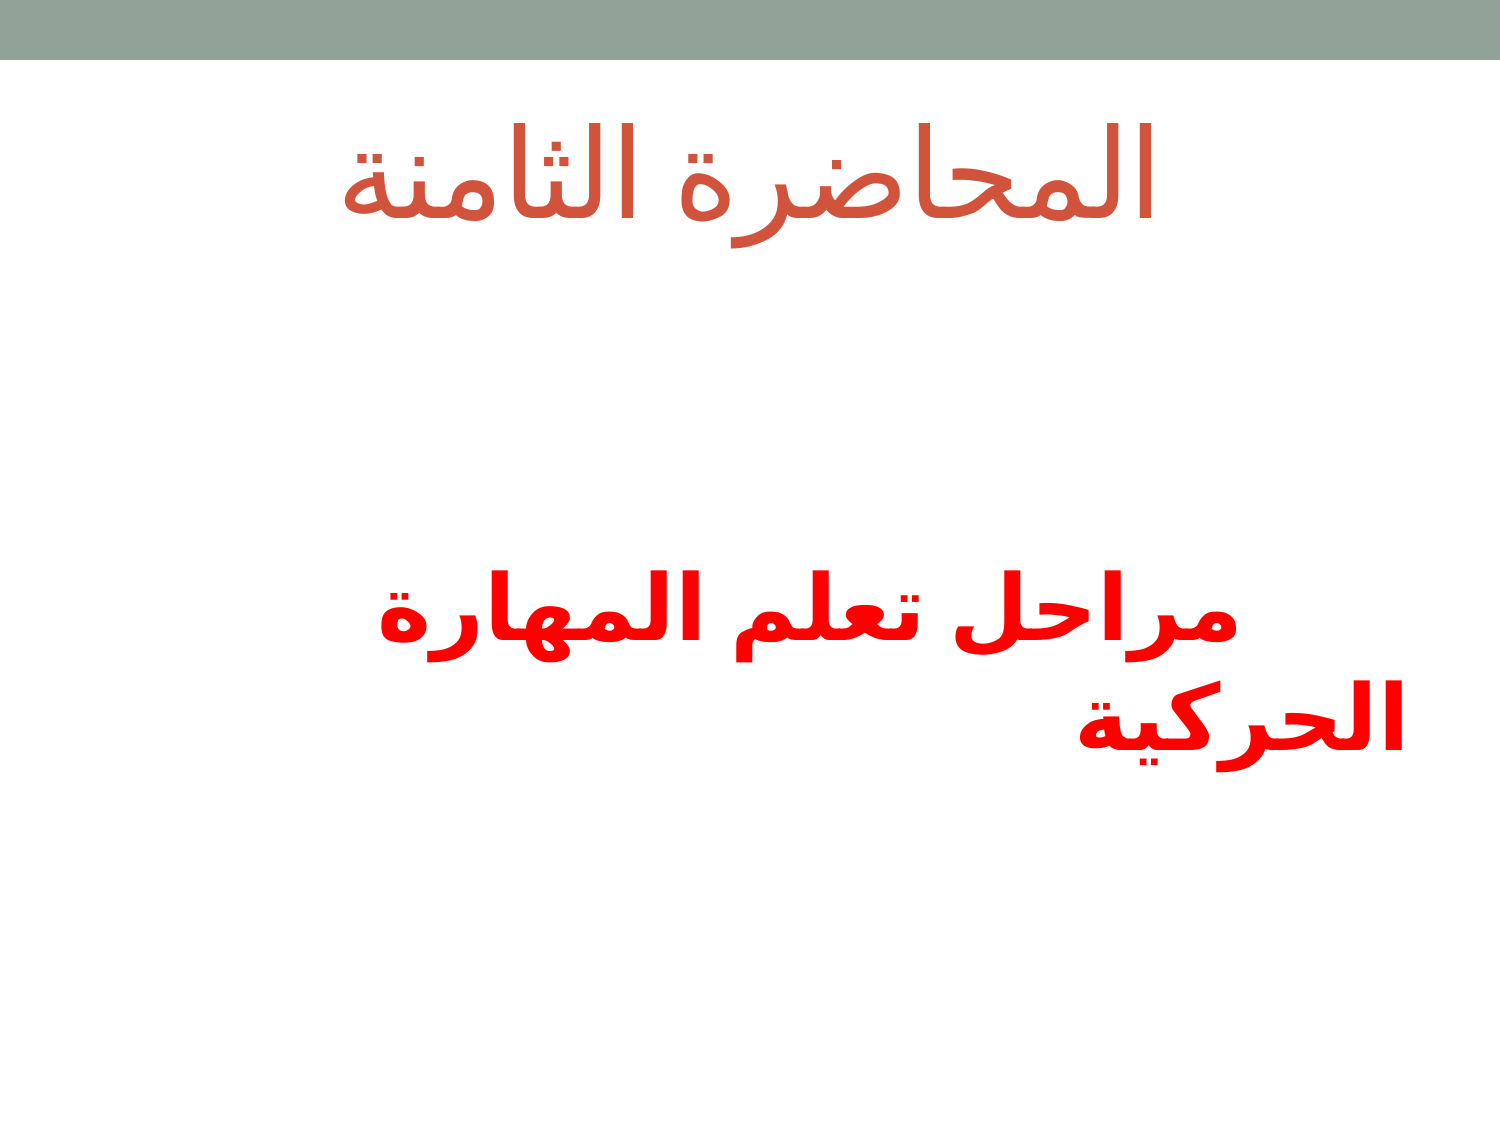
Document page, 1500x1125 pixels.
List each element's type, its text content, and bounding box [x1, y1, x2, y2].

list مراحل تعلم المهارة الحركية [75, 412, 1425, 925]
title المحاضرة الثامنة [75, 87, 1425, 250]
